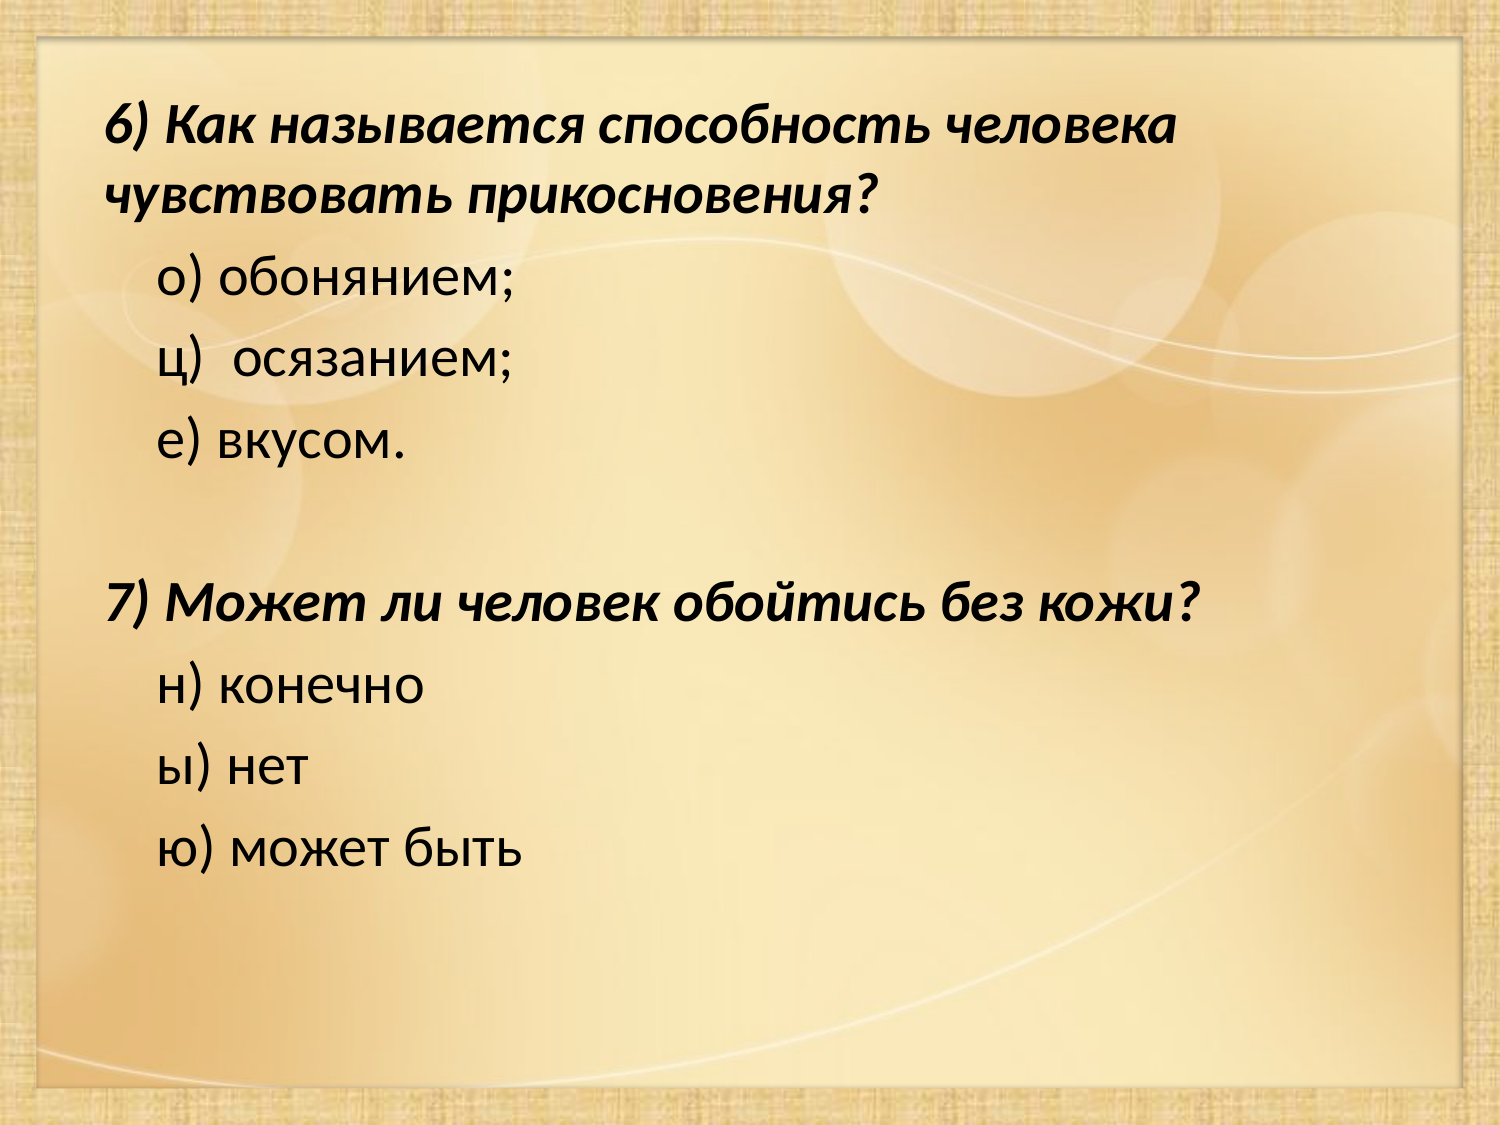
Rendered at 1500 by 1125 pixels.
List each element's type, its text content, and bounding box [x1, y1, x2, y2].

picture [0, 0, 1500, 1125]
list 6) Как называется способность человека чувствовать прикосновения? о) обонянием; ц) осязанием; е) вкусом. 7) Может ли человек обойтись без кожи? н) конечно ы) нет ю) может быть [75, 78, 1425, 1059]
